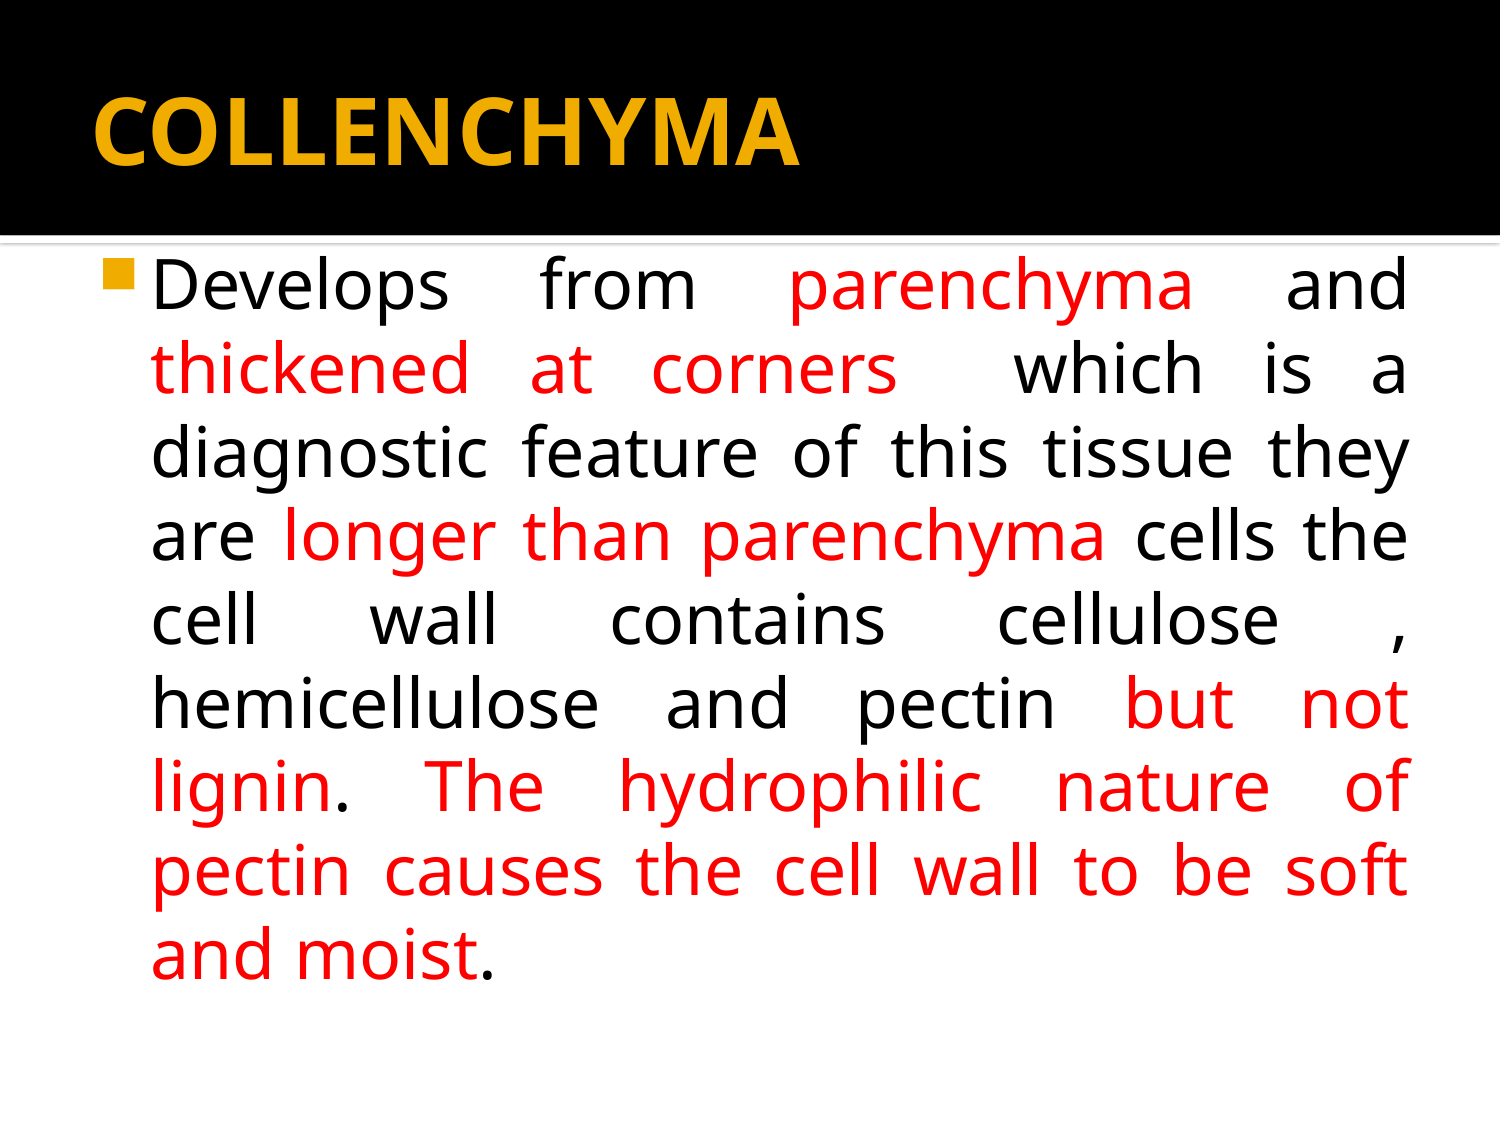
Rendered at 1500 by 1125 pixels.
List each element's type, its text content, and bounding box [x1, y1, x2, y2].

title COLLENCHYMA [75, 25, 1425, 224]
list Develops from parenchyma and thickened at corners which is a diagnostic feature of this tissue they are longer than parenchyma cells the cell wall contains cellulose , hemicellulose and pectin but not lignin. The hydrophilic nature of pectin causes the cell wall to be soft and moist. [75, 224, 1425, 1005]
